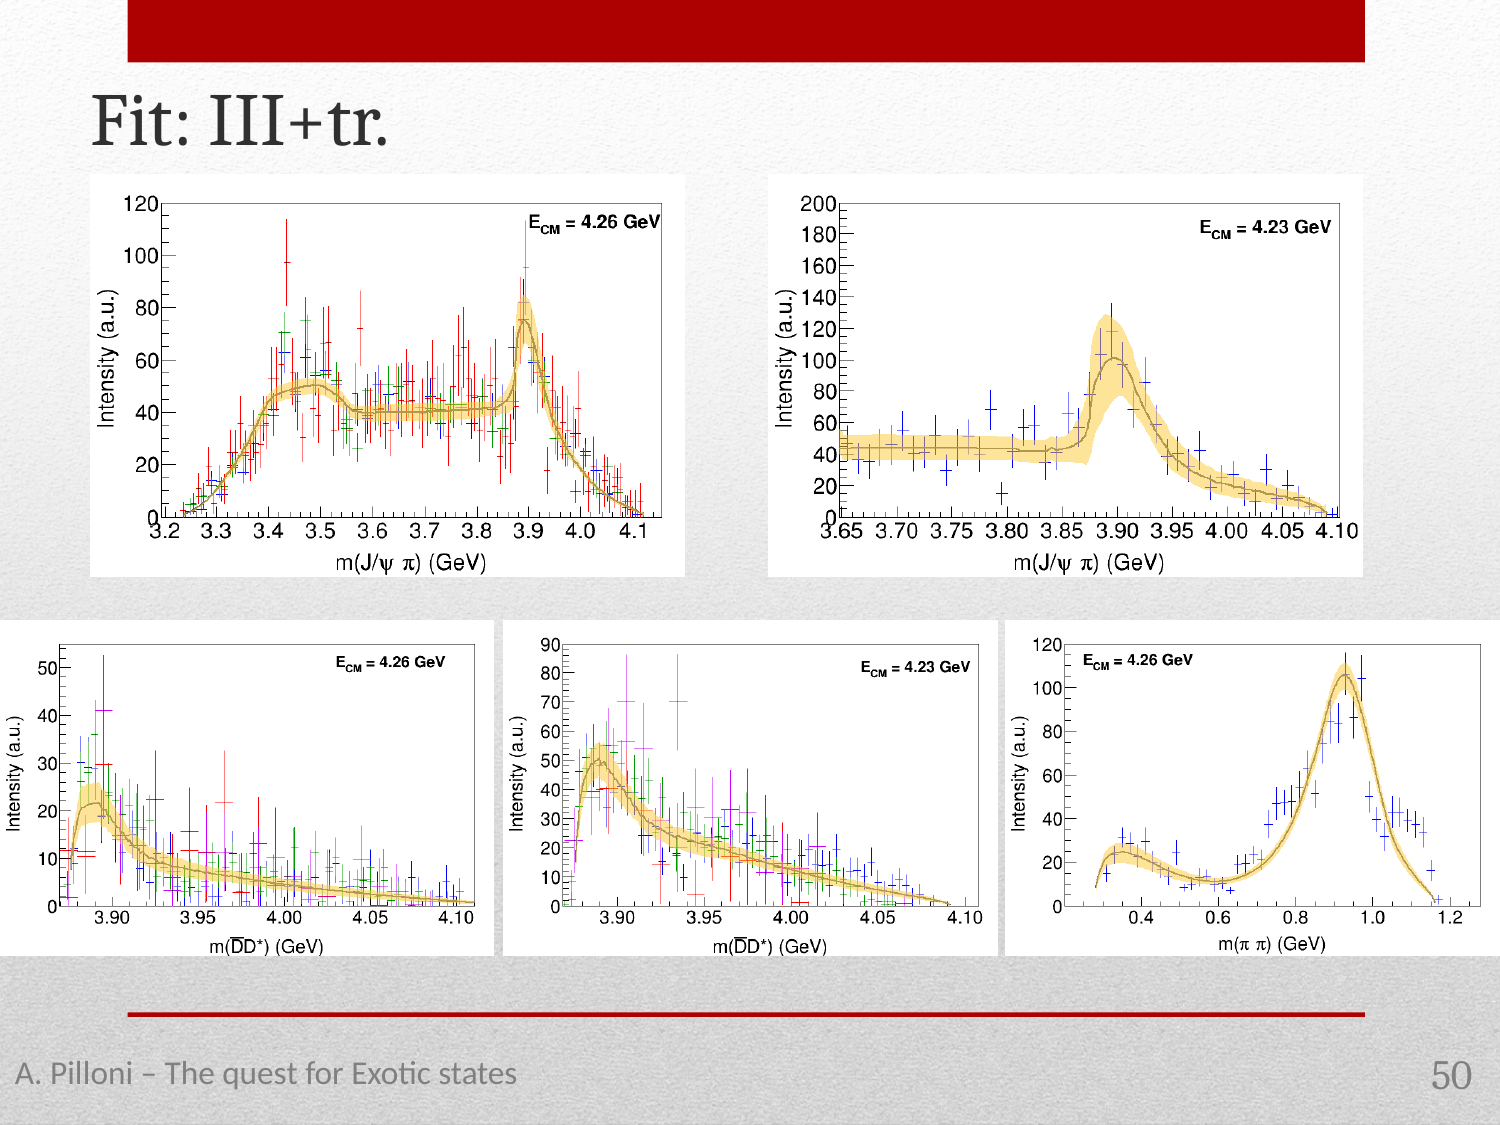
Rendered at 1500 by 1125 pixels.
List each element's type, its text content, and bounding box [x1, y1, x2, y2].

picture [502, 620, 998, 957]
picture [1005, 620, 1500, 957]
picture [767, 173, 1364, 578]
picture [0, 620, 495, 957]
text_box A. Pilloni – The quest for Exotic states [0, 1043, 1131, 1099]
text_box Fit: III+tr. [74, 0, 1425, 169]
picture [89, 173, 686, 578]
slide_number 50 [1362, 1043, 1488, 1104]
